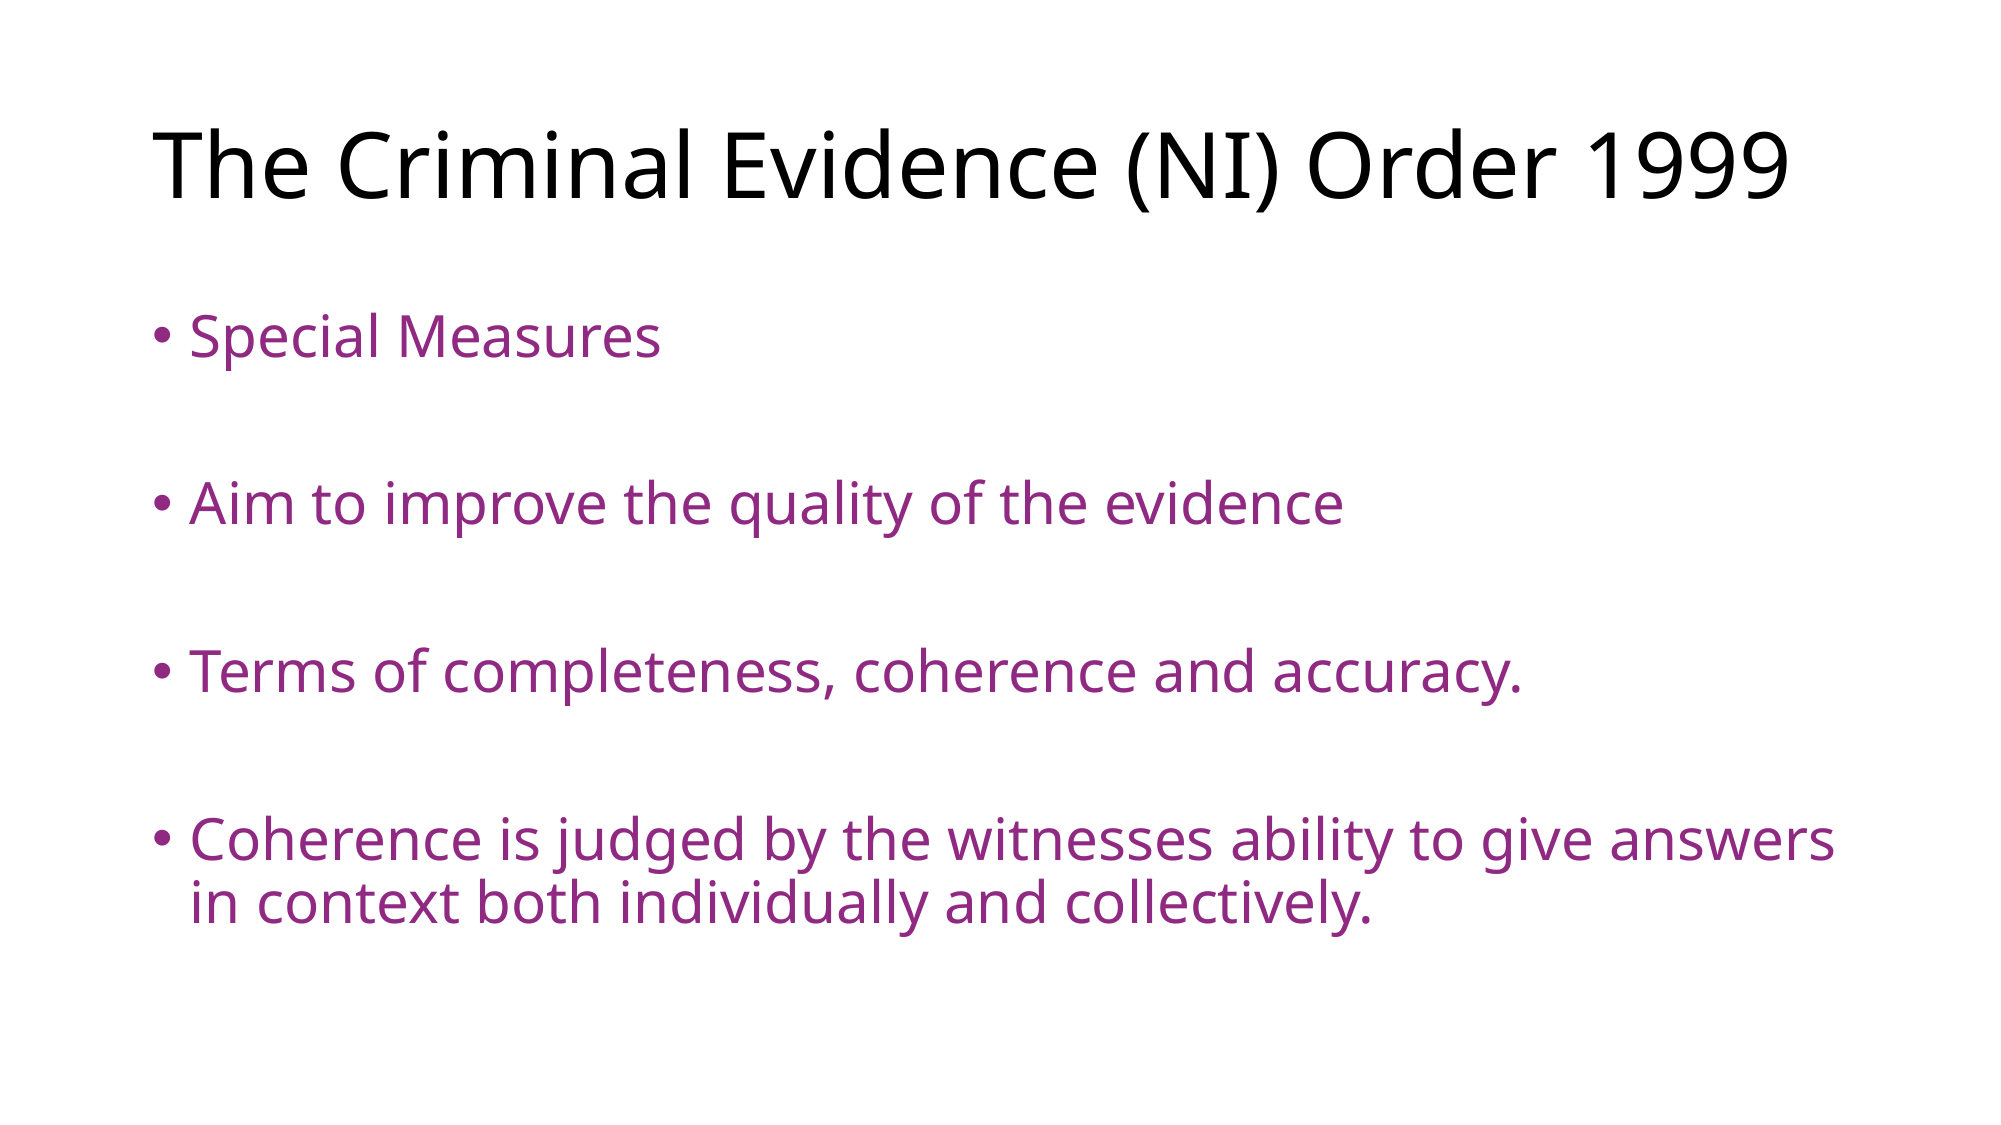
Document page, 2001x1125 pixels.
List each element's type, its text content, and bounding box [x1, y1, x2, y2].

list Special Measures Aim to improve the quality of the evidence Terms of completeness, coherence and accuracy. Coherence is judged by the witnesses ability to give answers in context both individually and collectively. [137, 299, 1863, 1014]
title The Criminal Evidence (NI) Order 1999 [137, 59, 1863, 278]
